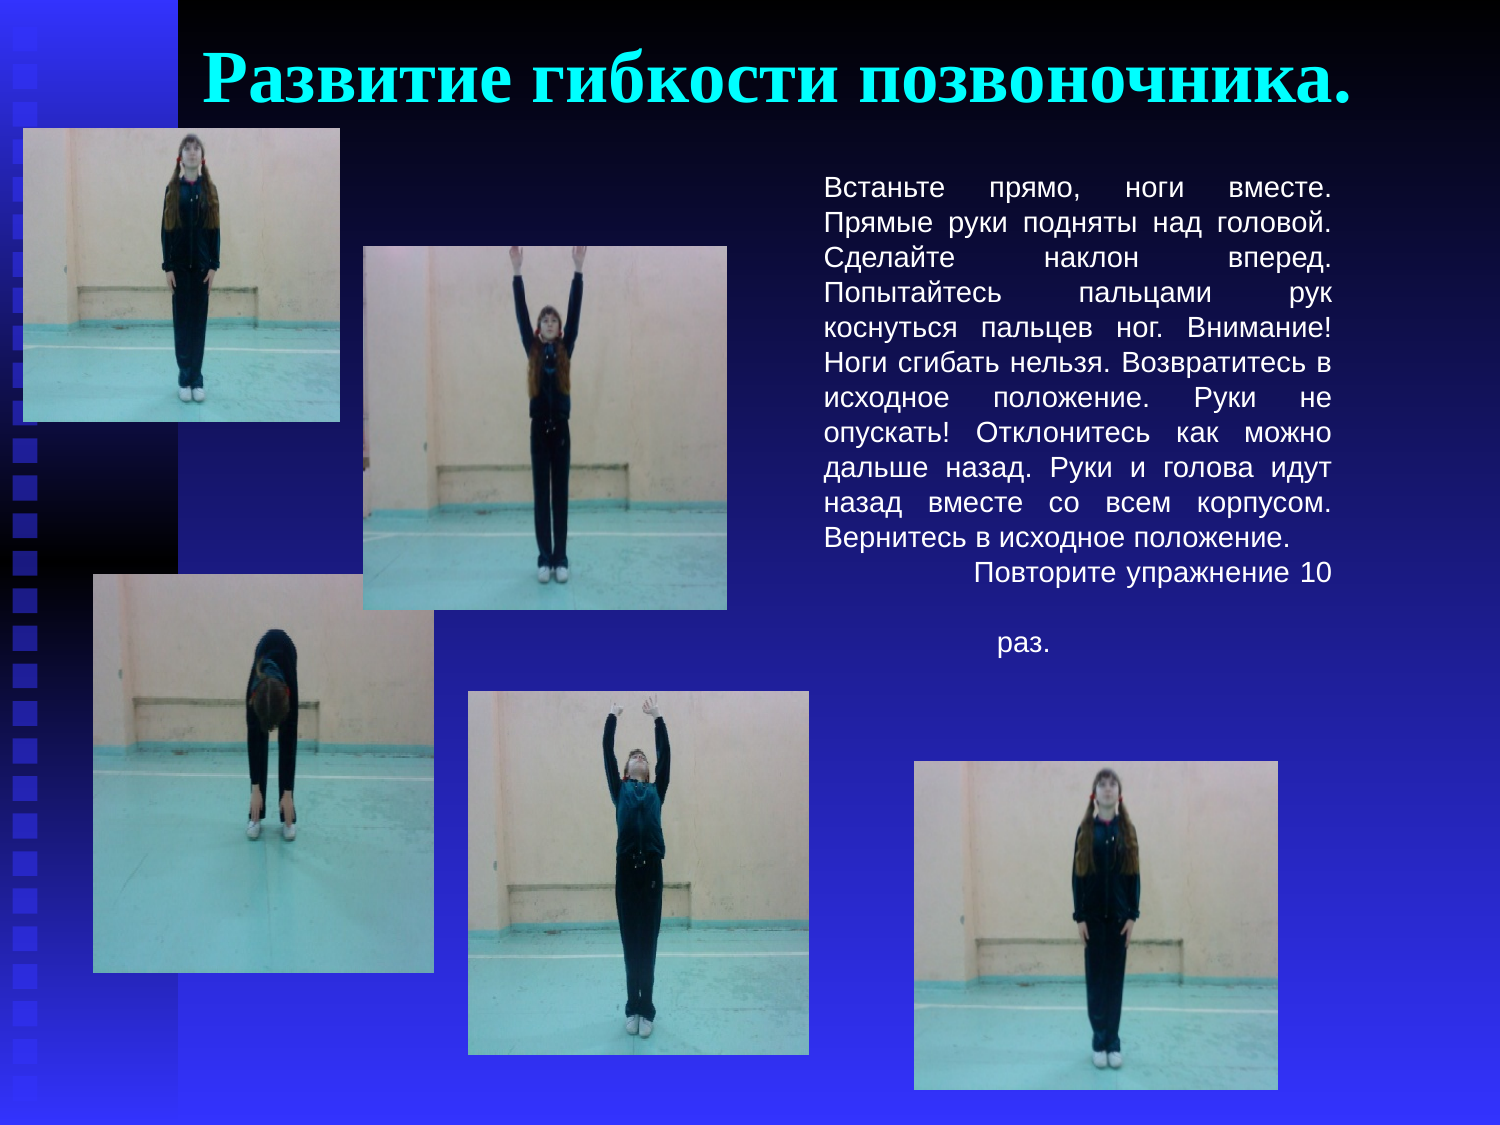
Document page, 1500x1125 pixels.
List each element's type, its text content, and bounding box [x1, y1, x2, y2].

picture [93, 245, 727, 973]
text_box Встаньте прямо, ноги вместе. Прямые руки подняты над головой. Сделайте наклон вперед. Попытайтесь пальцами рук коснуться пальцев ног. Внимание! Ноги сгибать нельзя. Возвратитесь в исходное положение. Руки не опускать! Отклонитесь как можно дальше назад. Руки и голова идут назад вместе со всем корпусом. Вернитесь в исходное положение. Повторите упражнение 10 раз. [808, 160, 1348, 666]
picture [23, 128, 341, 423]
picture [913, 761, 1278, 1090]
picture [468, 691, 809, 1055]
title Развитие гибкости позвоночника. [187, 34, 1463, 200]
